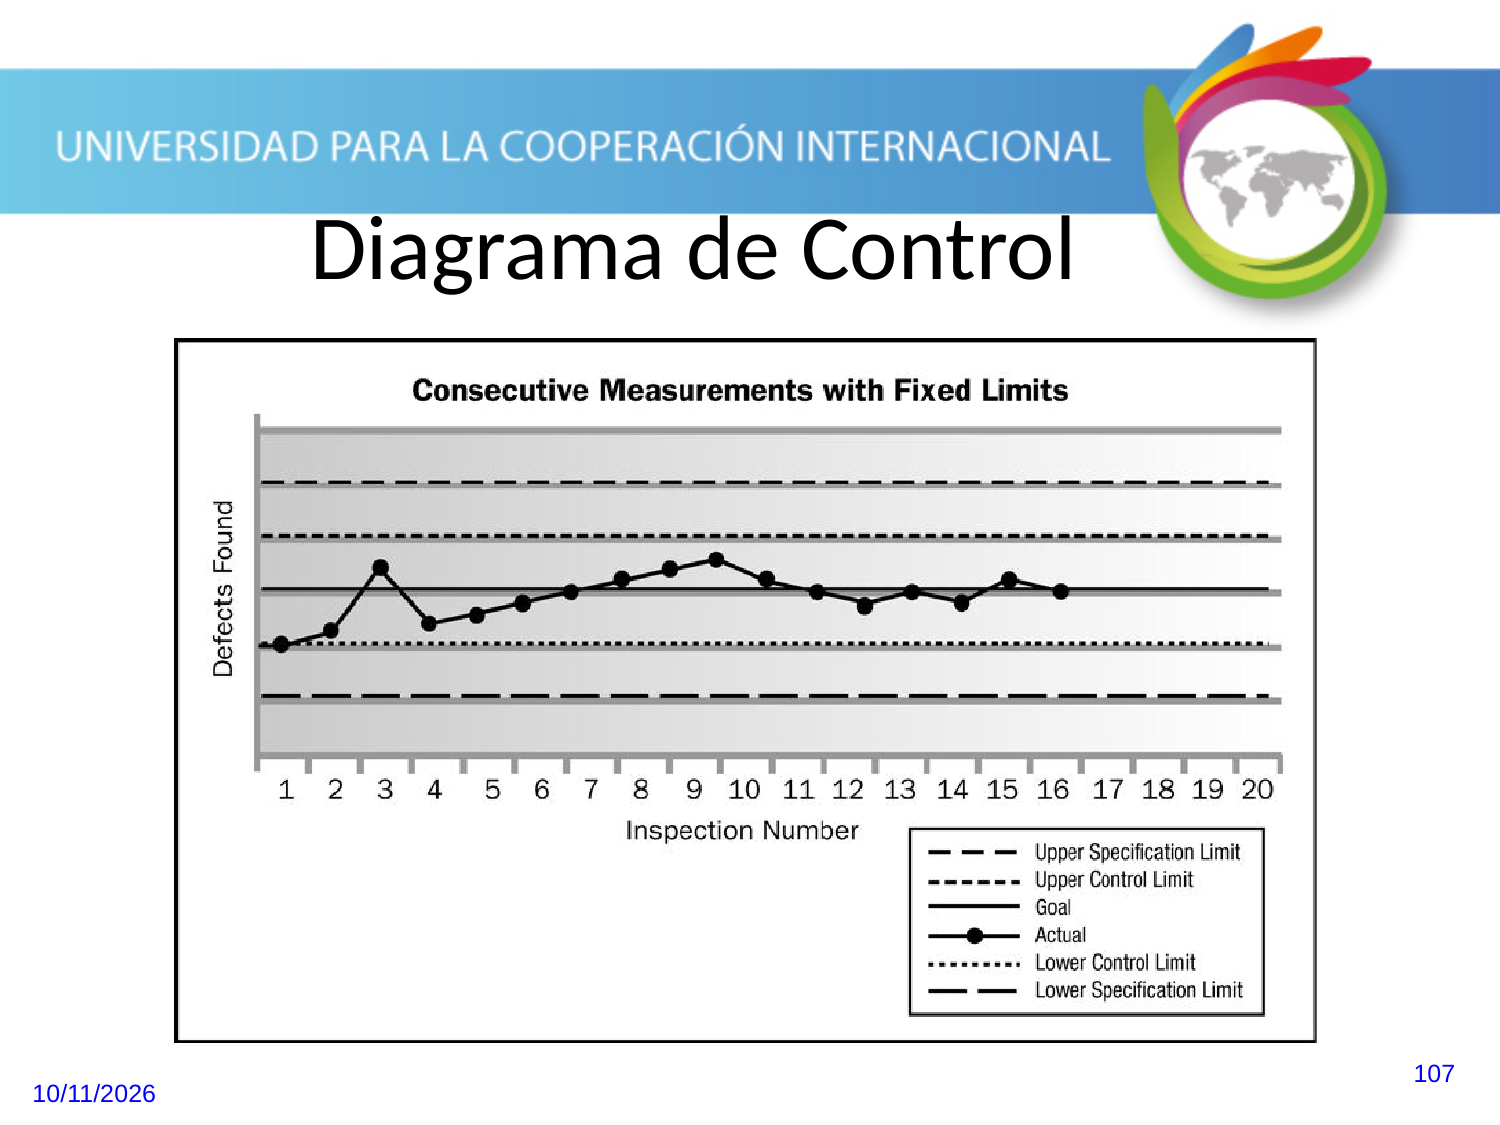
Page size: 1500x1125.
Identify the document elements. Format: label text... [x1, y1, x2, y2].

text_box Diagrama de Control [18, 148, 1369, 337]
picture [0, 0, 1500, 1125]
text_box 20/10/2013 [17, 1070, 331, 1125]
text_box 107 [1257, 1049, 1471, 1125]
